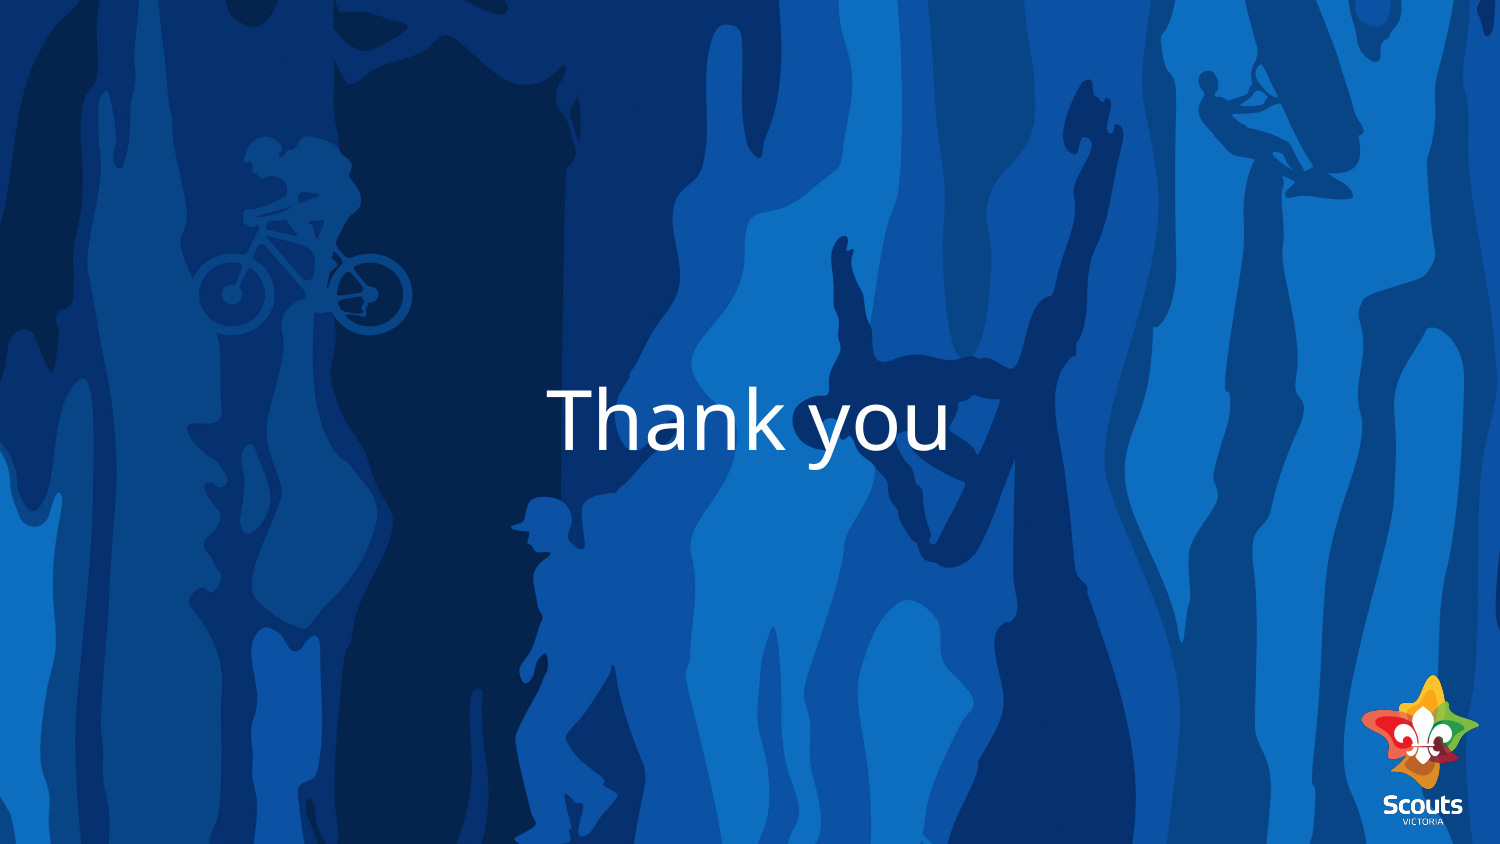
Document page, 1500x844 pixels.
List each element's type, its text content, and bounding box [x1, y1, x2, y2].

title Thank you [75, 33, 1425, 800]
picture [0, 0, 1500, 844]
